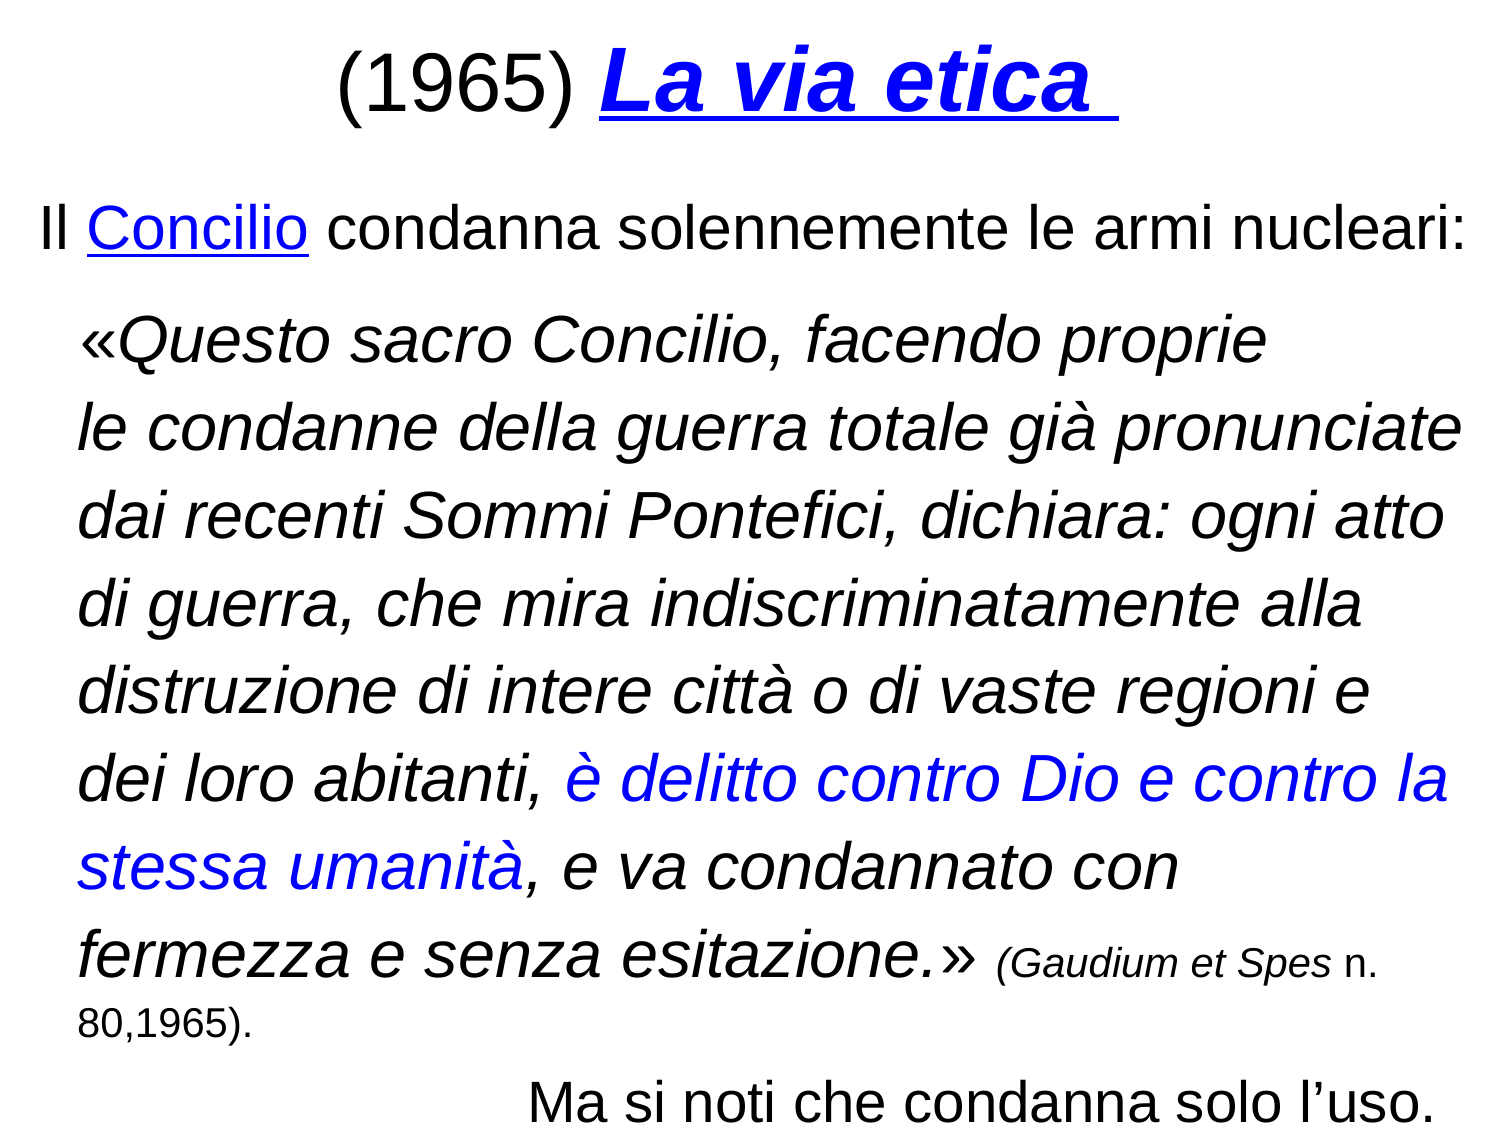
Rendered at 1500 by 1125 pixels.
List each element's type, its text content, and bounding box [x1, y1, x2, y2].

list Il Concilio condanna solennemente le armi nucleari: «Questo sacro Concilio, facendo proprie le condanne della guerra totale già pronunciate dai recenti Sommi Pontefici, dichiara: ogni atto di guerra, che mira indiscriminatamente alla distruzione di intere città o di vaste regioni e dei loro abitanti, è delitto contro Dio e contro la stessa umanità, e va condannato con fermezza e senza esitazione.» (Gaudium et Spes n. 80,1965). Ma si noti che condanna solo l’uso. [5, 172, 1489, 1083]
title (1965) La via etica [29, 54, 1426, 172]
